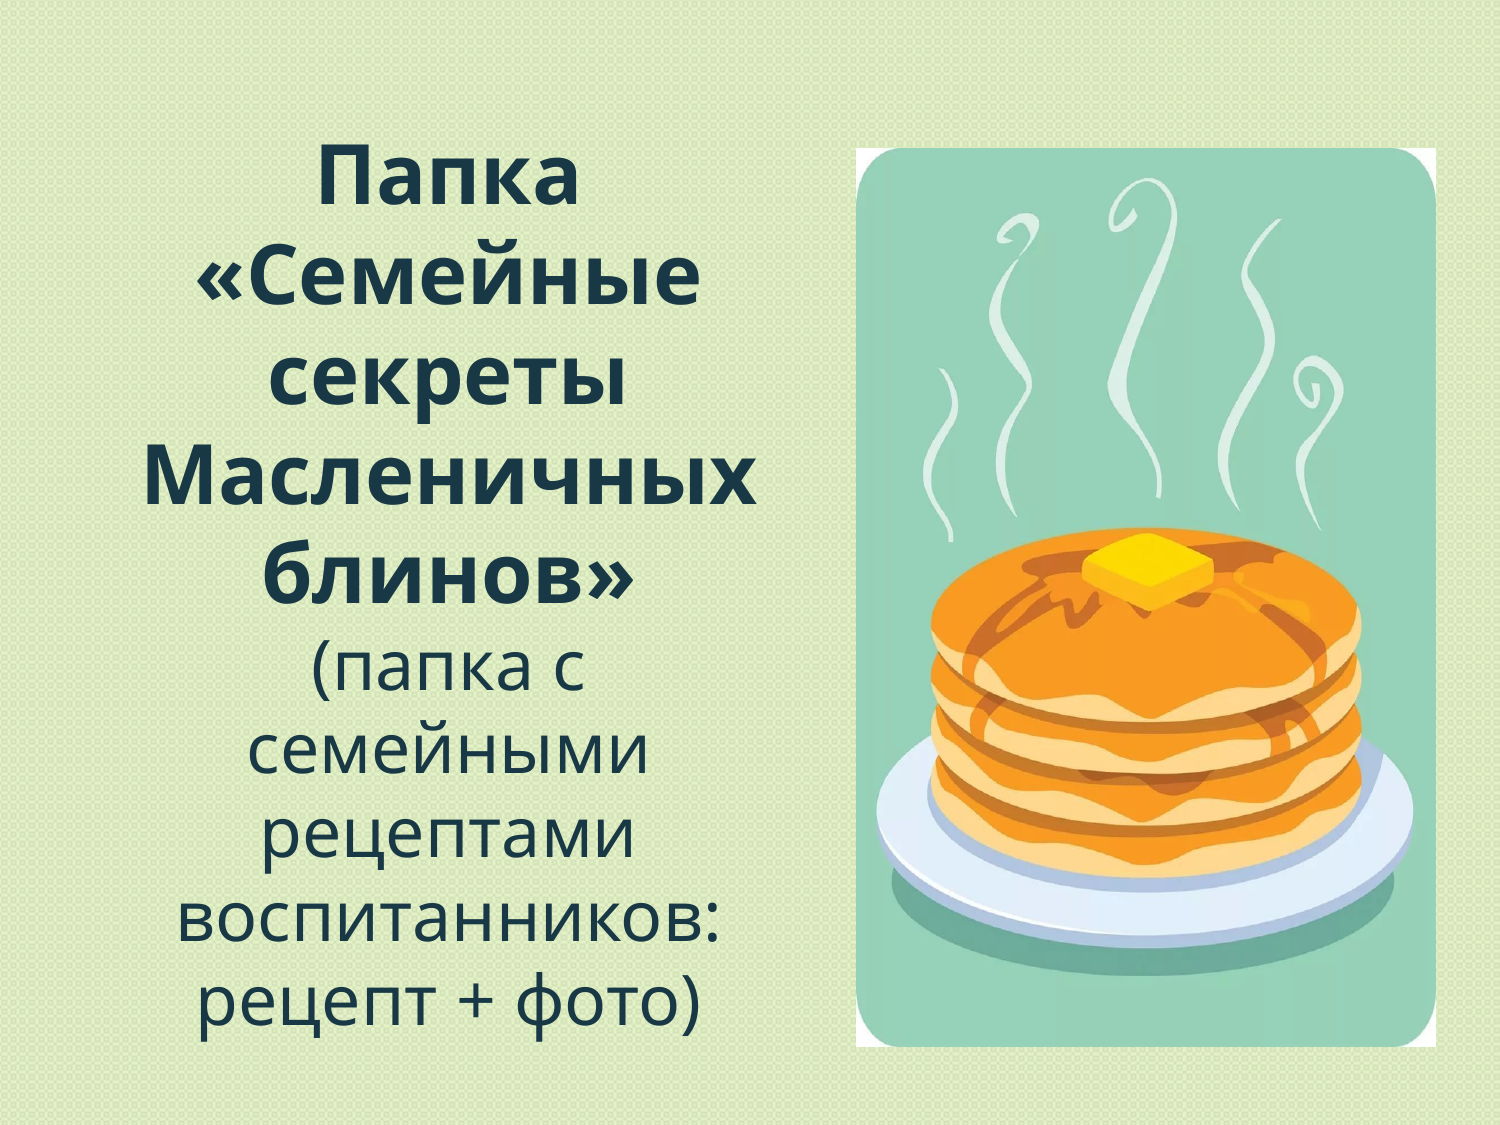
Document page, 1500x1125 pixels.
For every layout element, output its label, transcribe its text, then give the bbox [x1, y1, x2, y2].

picture [856, 148, 1436, 1047]
title Папка «Семейные секреты Масленичных блинов» (папка с семейными рецептами воспитанников: рецепт + фото) [88, 113, 809, 1047]
